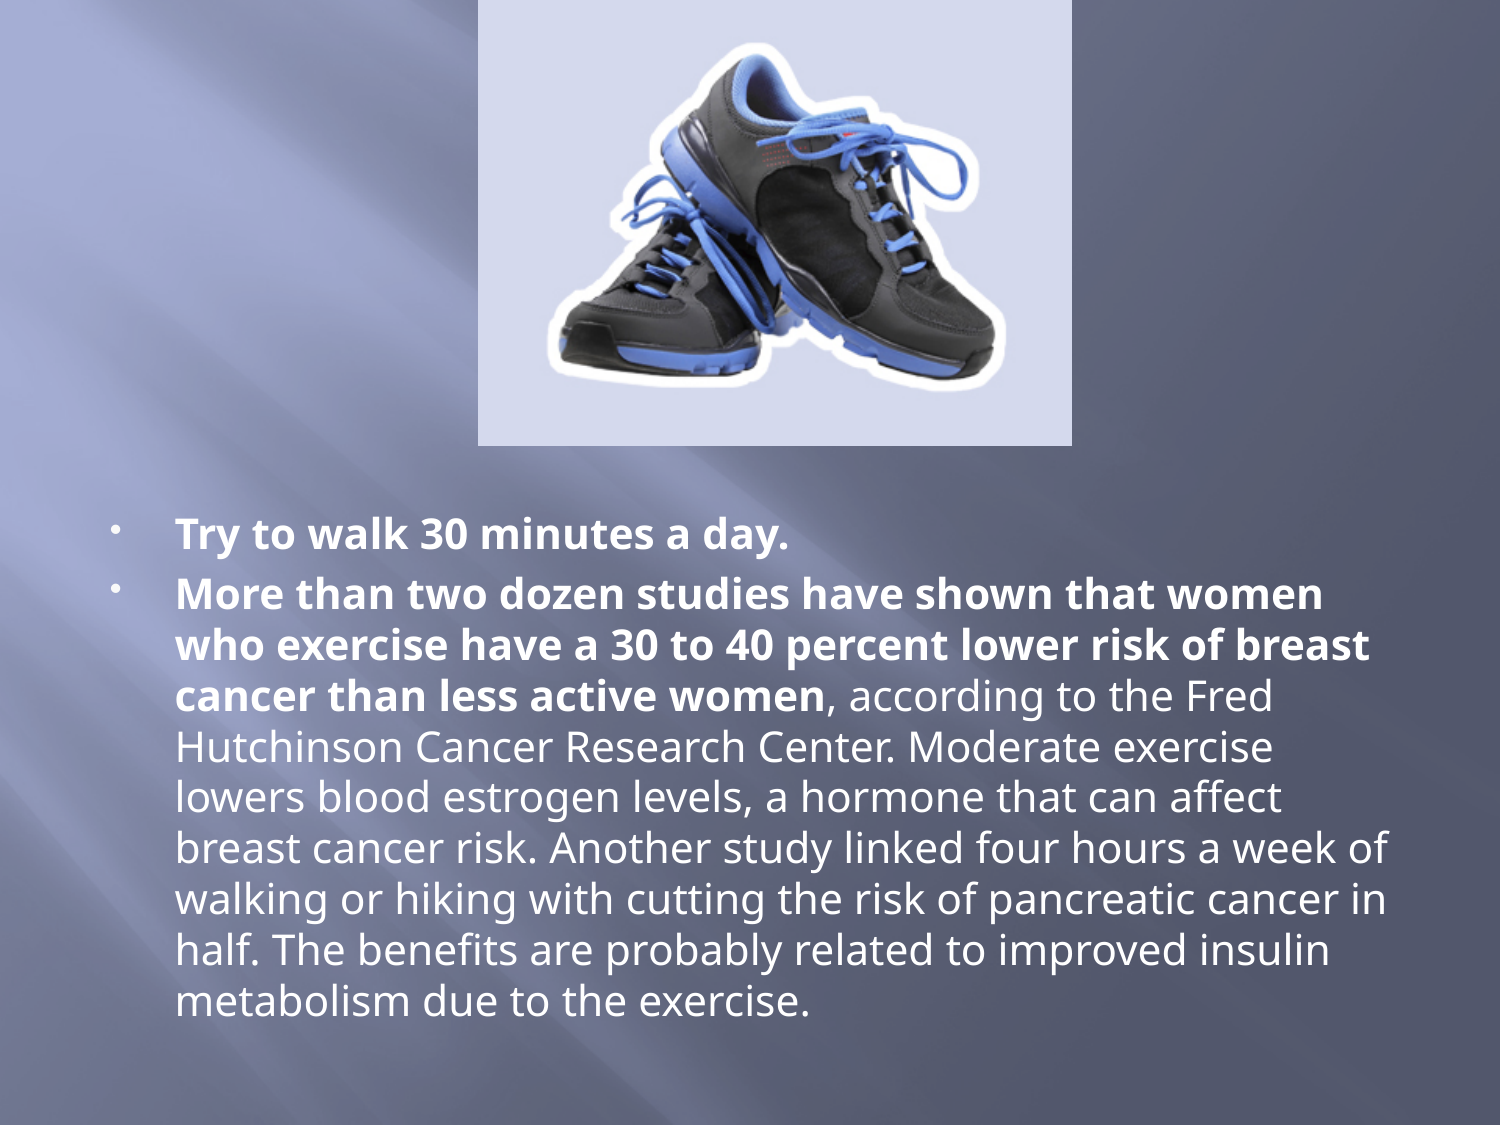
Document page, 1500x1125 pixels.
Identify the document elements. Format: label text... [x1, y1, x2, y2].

picture [477, 0, 1073, 446]
list Try to walk 30 minutes a day. More than two dozen studies have shown that women who exercise have a 30 to 40 percent lower risk of breast cancer than less active women, according to the Fred Hutchinson Cancer Research Center. Moderate exercise lowers blood estrogen levels, a hormone that can affect breast cancer risk. Another study linked four hours a week of walking or hiking with cutting the risk of pancreatic cancer in half. The benefits are probably related to improved insulin metabolism due to the exercise. [75, 262, 1425, 1035]
